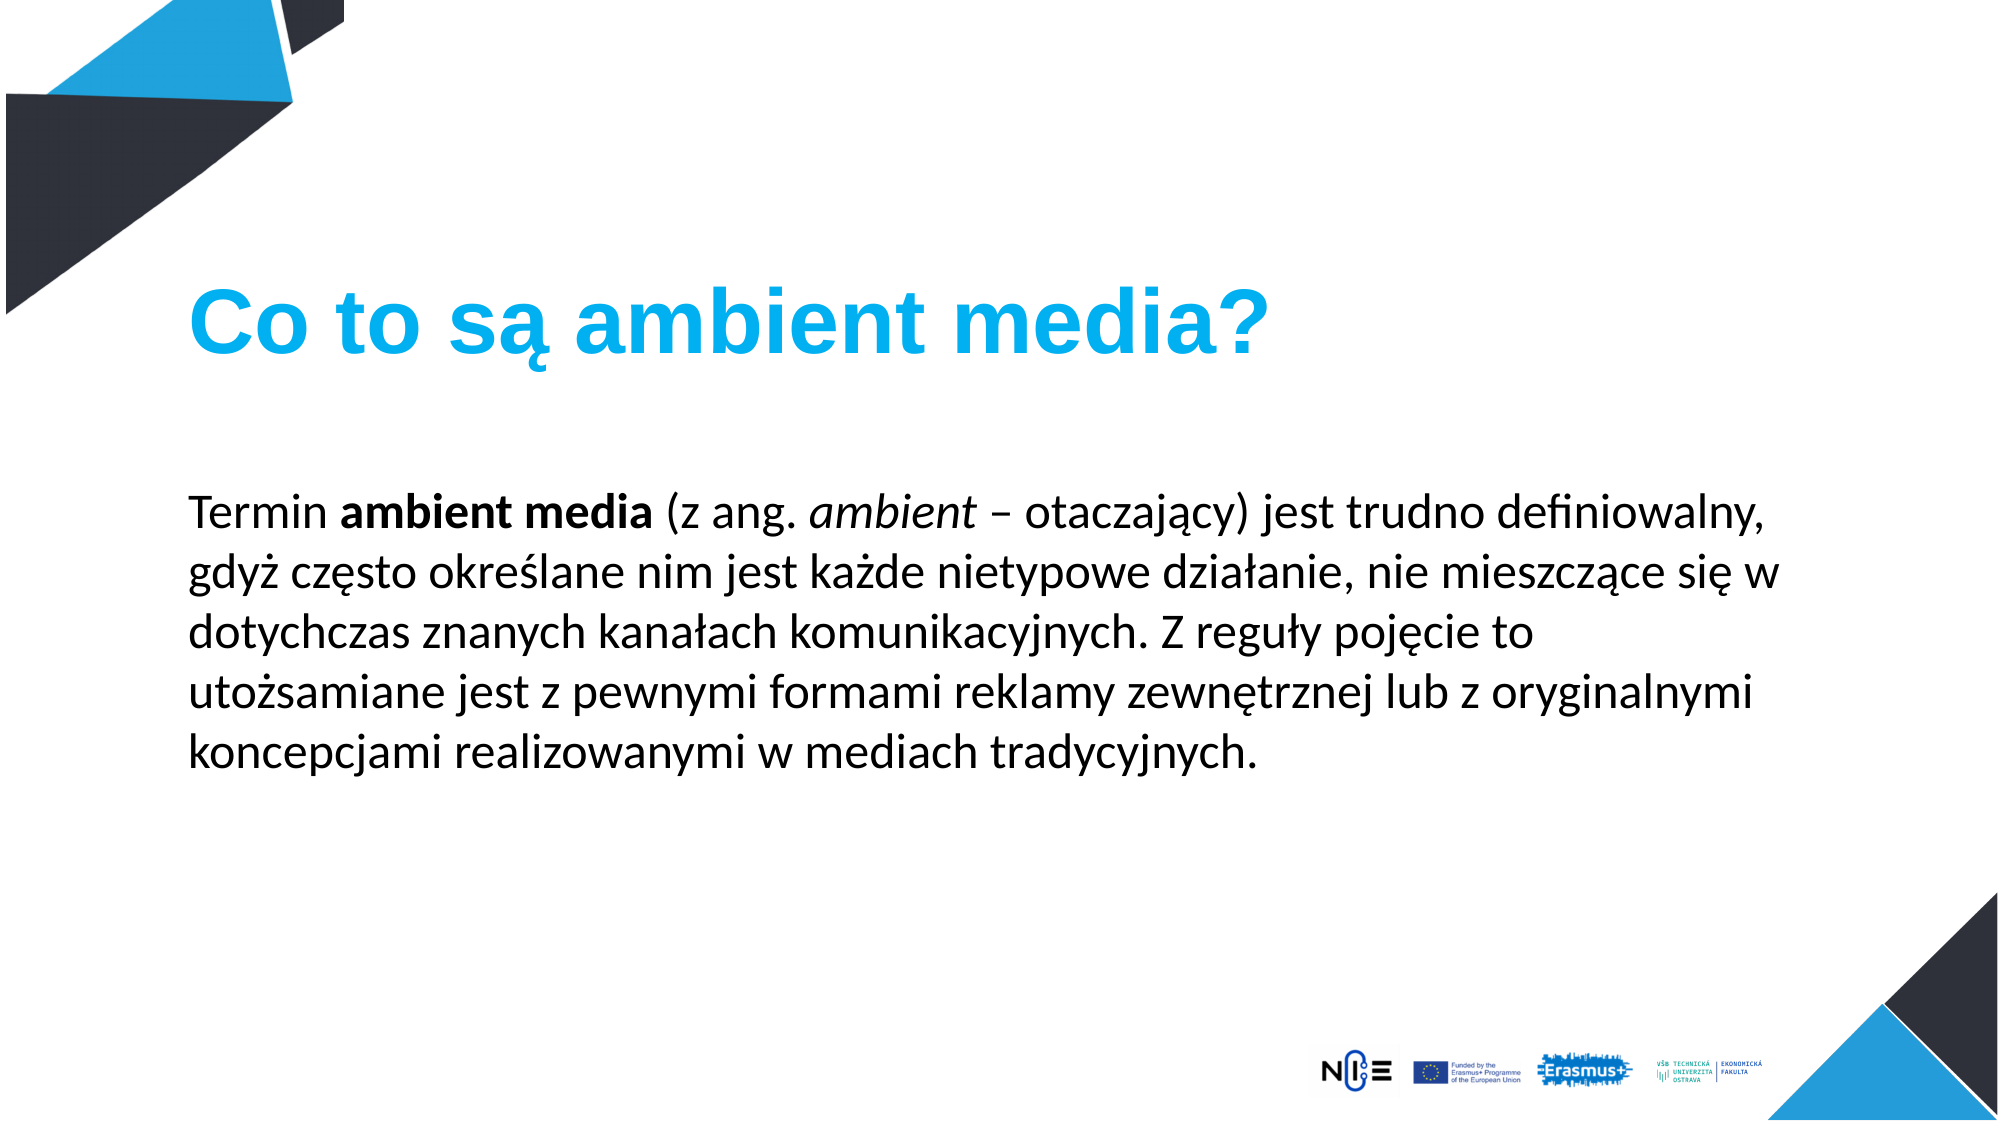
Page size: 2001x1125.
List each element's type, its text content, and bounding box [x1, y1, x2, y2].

picture [1804, 888, 2000, 1125]
list Co to są ambient media? Termin ambient media (z ang. ambient – otaczający) jest trudno definiowalny, gdyż często określane nim jest każde nietypowe działanie, nie mieszczące się w dotychczas znanych kanałach komunikacyjnych. Z reguły pojęcie to utożsamiane jest z pewnymi formami reklamy zewnętrznej lub z oryginalnymi koncepcjami realizowanymi w mediach tradycyjnych. [173, 267, 1804, 1125]
picture [6, 0, 344, 318]
